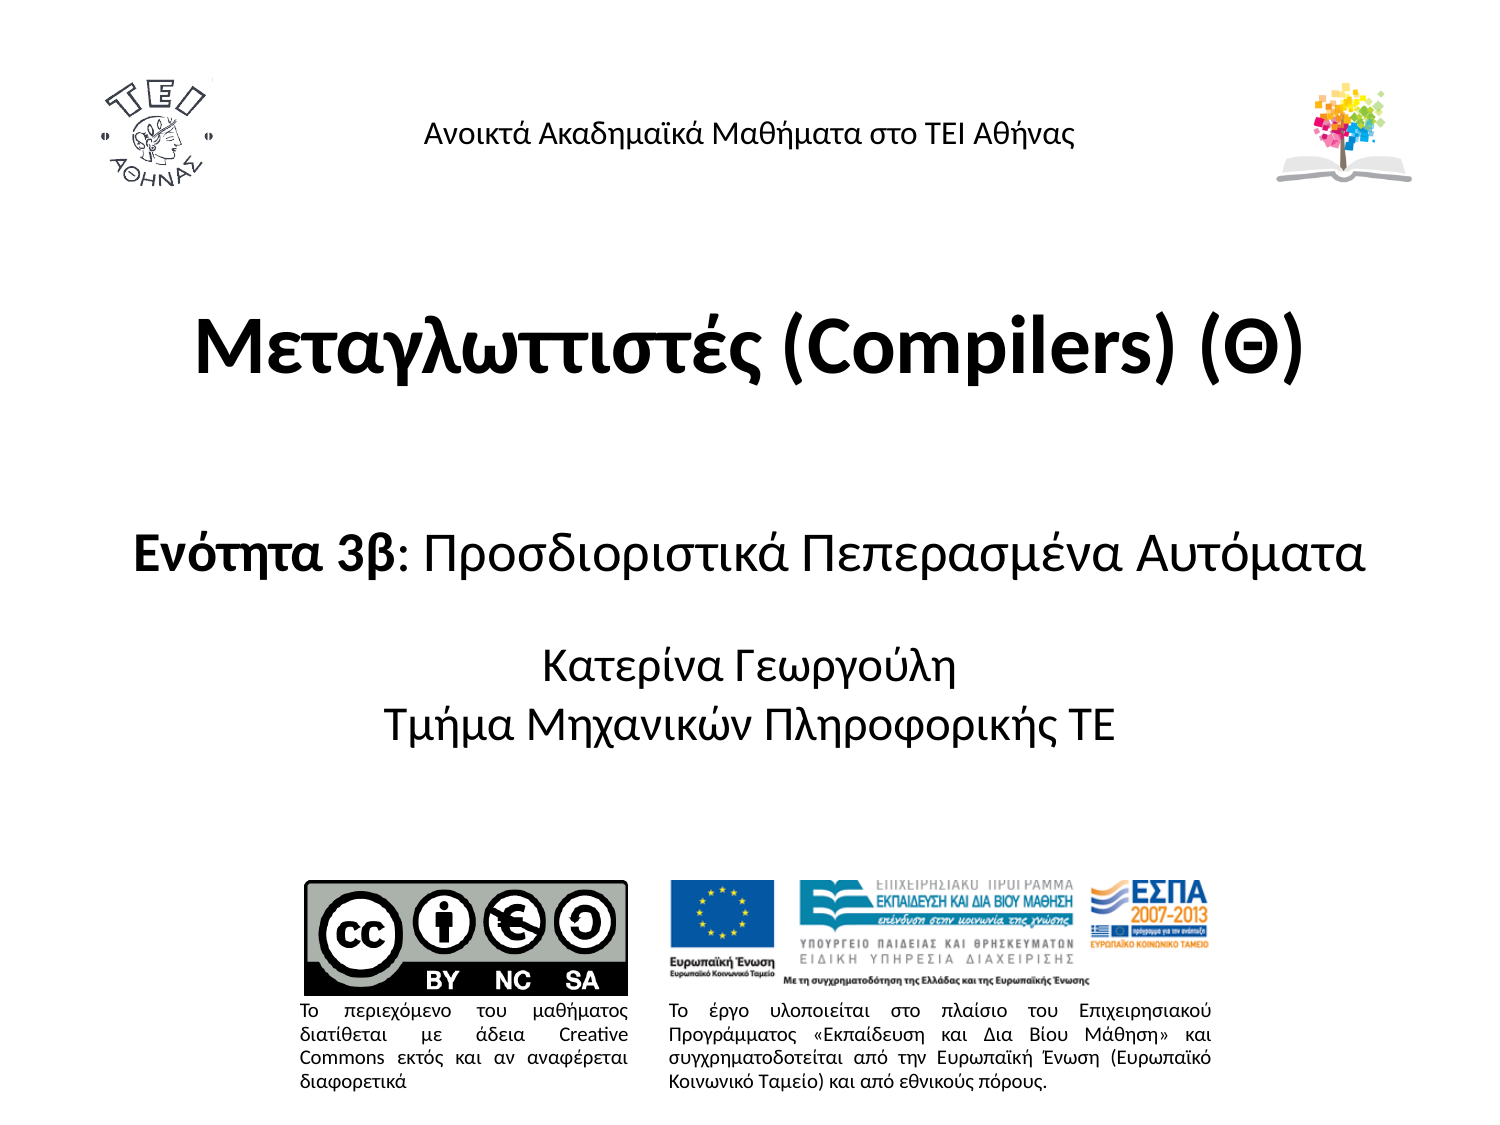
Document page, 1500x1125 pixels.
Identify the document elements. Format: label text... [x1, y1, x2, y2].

picture [663, 880, 1214, 996]
table_header Το περιεχόμενο του μαθήματος διατίθεται με άδεια Creative Commons εκτός και αν αναφέρεται διαφορετικά [289, 999, 640, 1125]
text_box Ανοικτά Ακαδημαϊκά Μαθήματα στο ΤΕΙ Αθήνας [217, 103, 1268, 159]
picture [100, 77, 213, 193]
title Μεταγλωττιστές (Compilers) (Θ) [112, 219, 1388, 461]
picture [1273, 77, 1414, 185]
picture [303, 880, 628, 996]
subtitle Ενότητα 3β: Προσδιοριστικά Πεπερασμένα Αυτόματα Κατερίνα Γεωργούλη Τμήμα Μηχανικών Πληροφορικής ΤΕ [118, 507, 1382, 796]
table_header Το έργο υλοποιείται στο πλαίσιο του Επιχειρησιακού Προγράμματος «Εκπαίδευση και Δια Βίου Μάθηση» και συγχρηματοδοτείται από την Ευρωπαϊκή Ένωση (Ευρωπαϊκό Κοινωνικό Ταμείο) και από εθνικούς πόρους. [640, 999, 1223, 1125]
